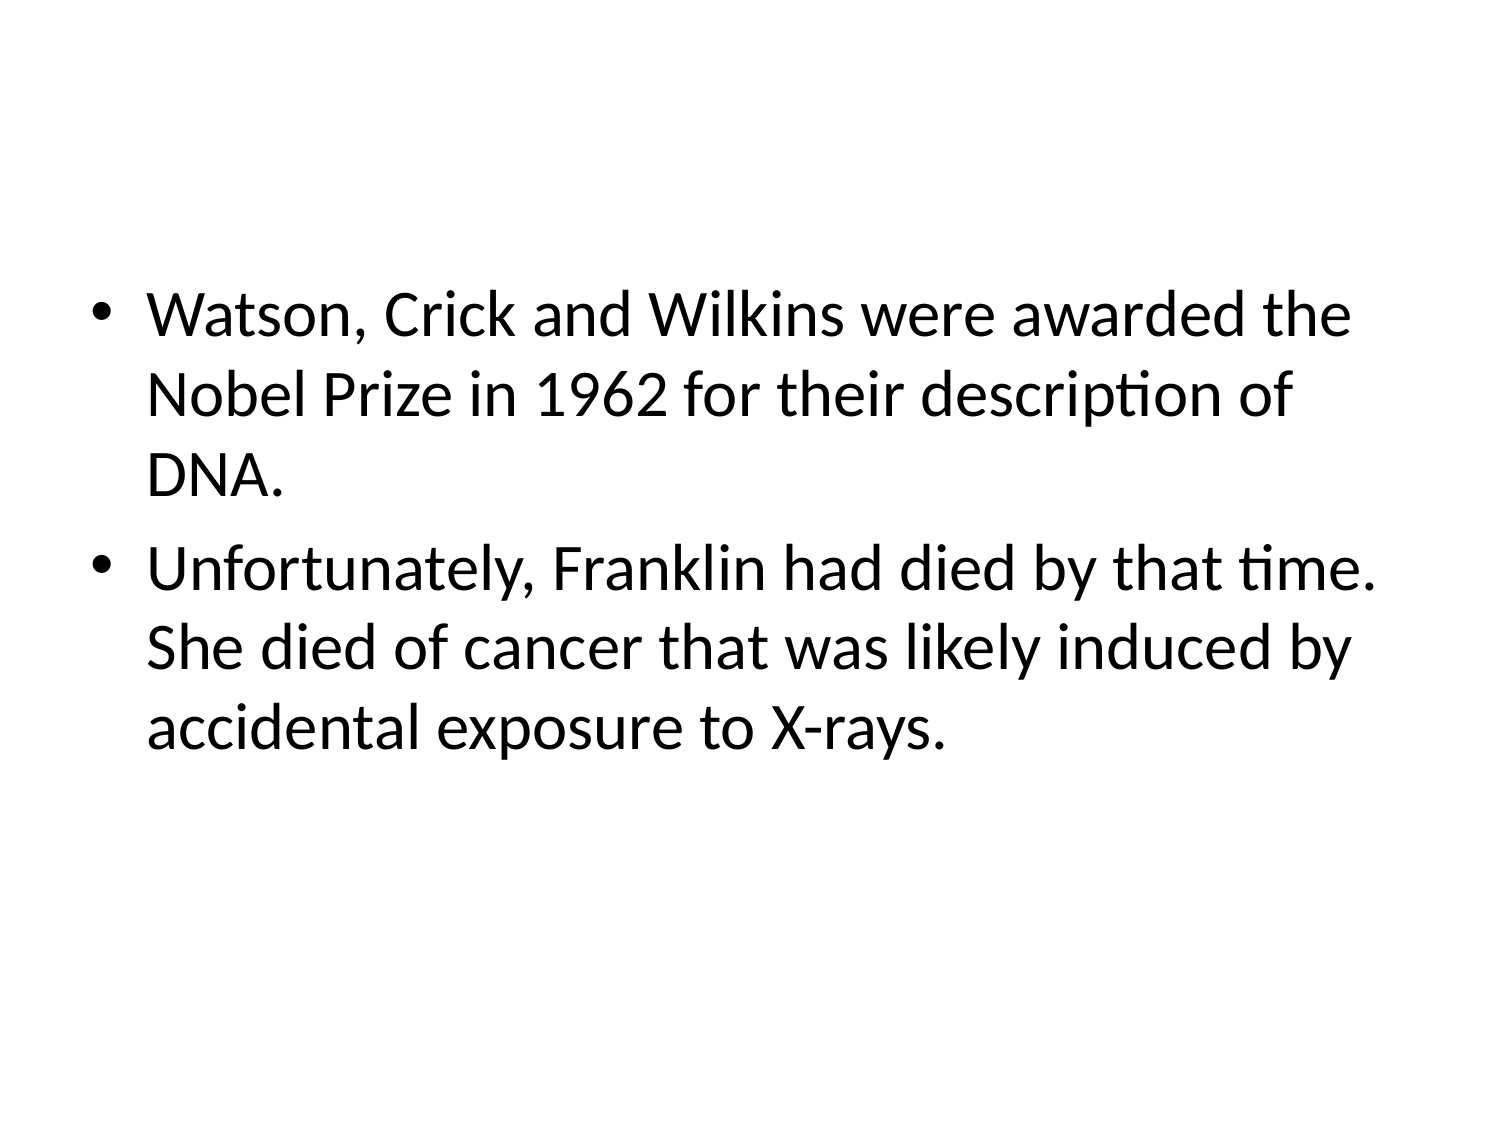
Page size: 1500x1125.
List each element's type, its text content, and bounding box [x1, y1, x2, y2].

list Watson, Crick and Wilkins were awarded the Nobel Prize in 1962 for their description of DNA. Unfortunately, Franklin had died by that time. She died of cancer that was likely induced by accidental exposure to X-rays. [75, 262, 1425, 1005]
